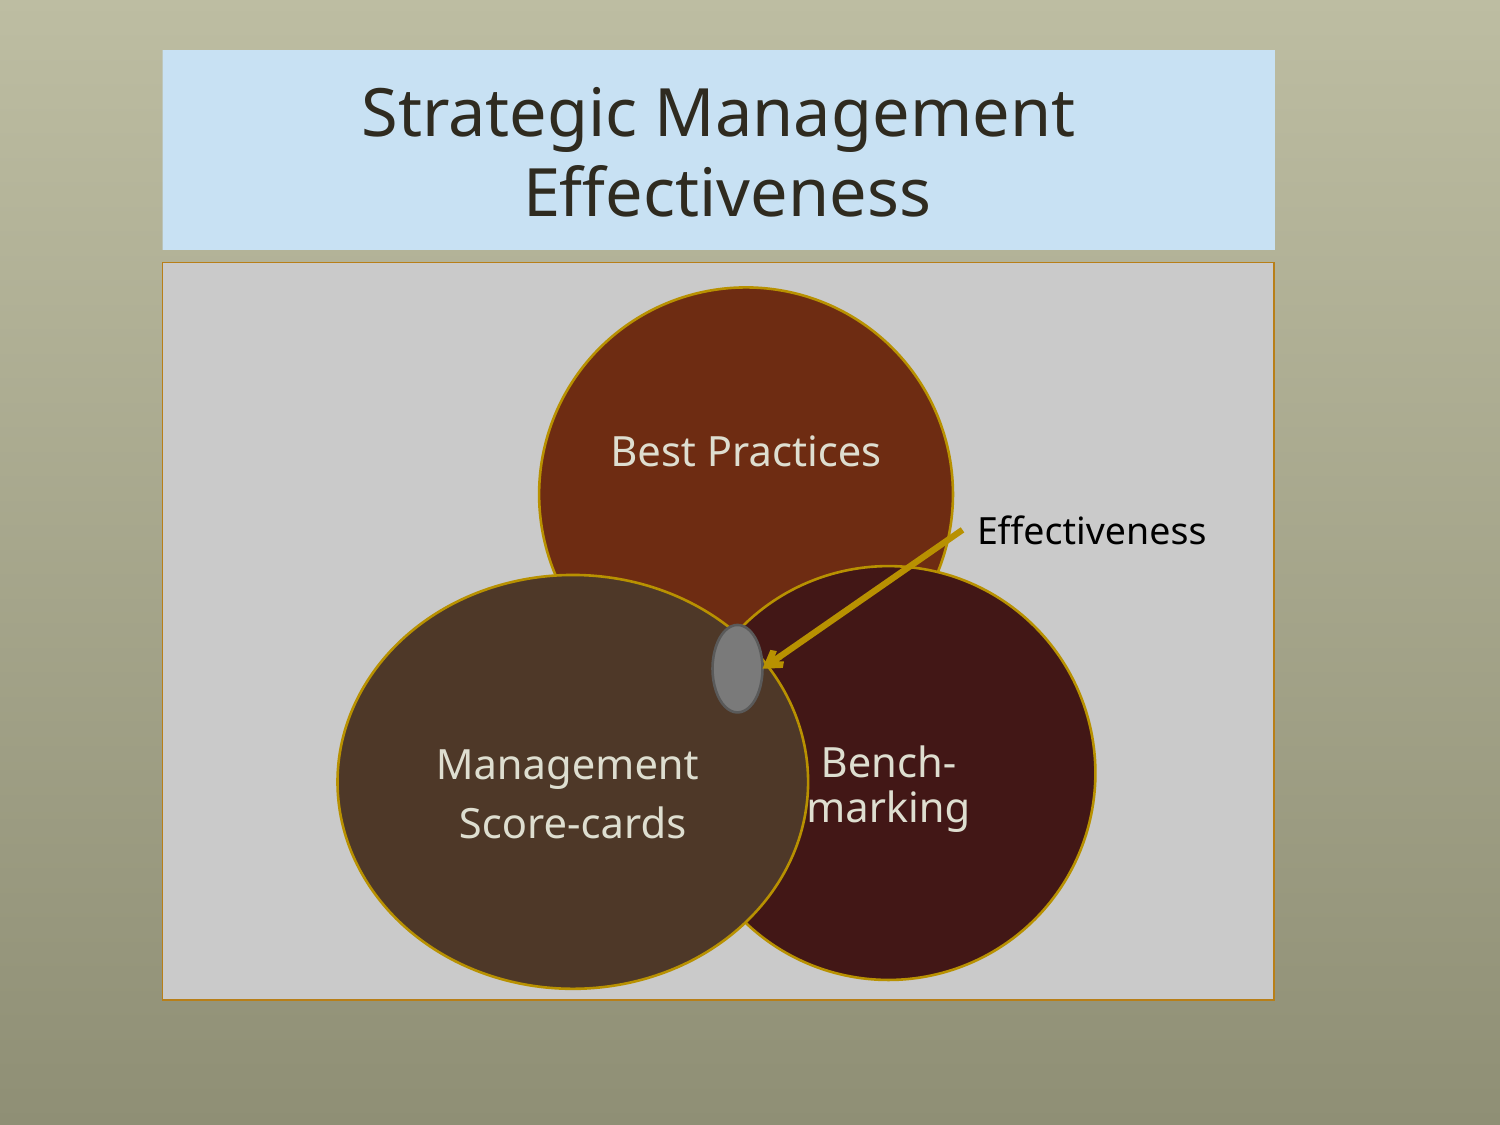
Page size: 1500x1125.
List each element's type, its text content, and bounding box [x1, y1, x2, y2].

list [162, 262, 1275, 1001]
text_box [762, 529, 963, 669]
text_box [187, 287, 1263, 1001]
title Strategic Management Effectiveness [162, 49, 1276, 251]
